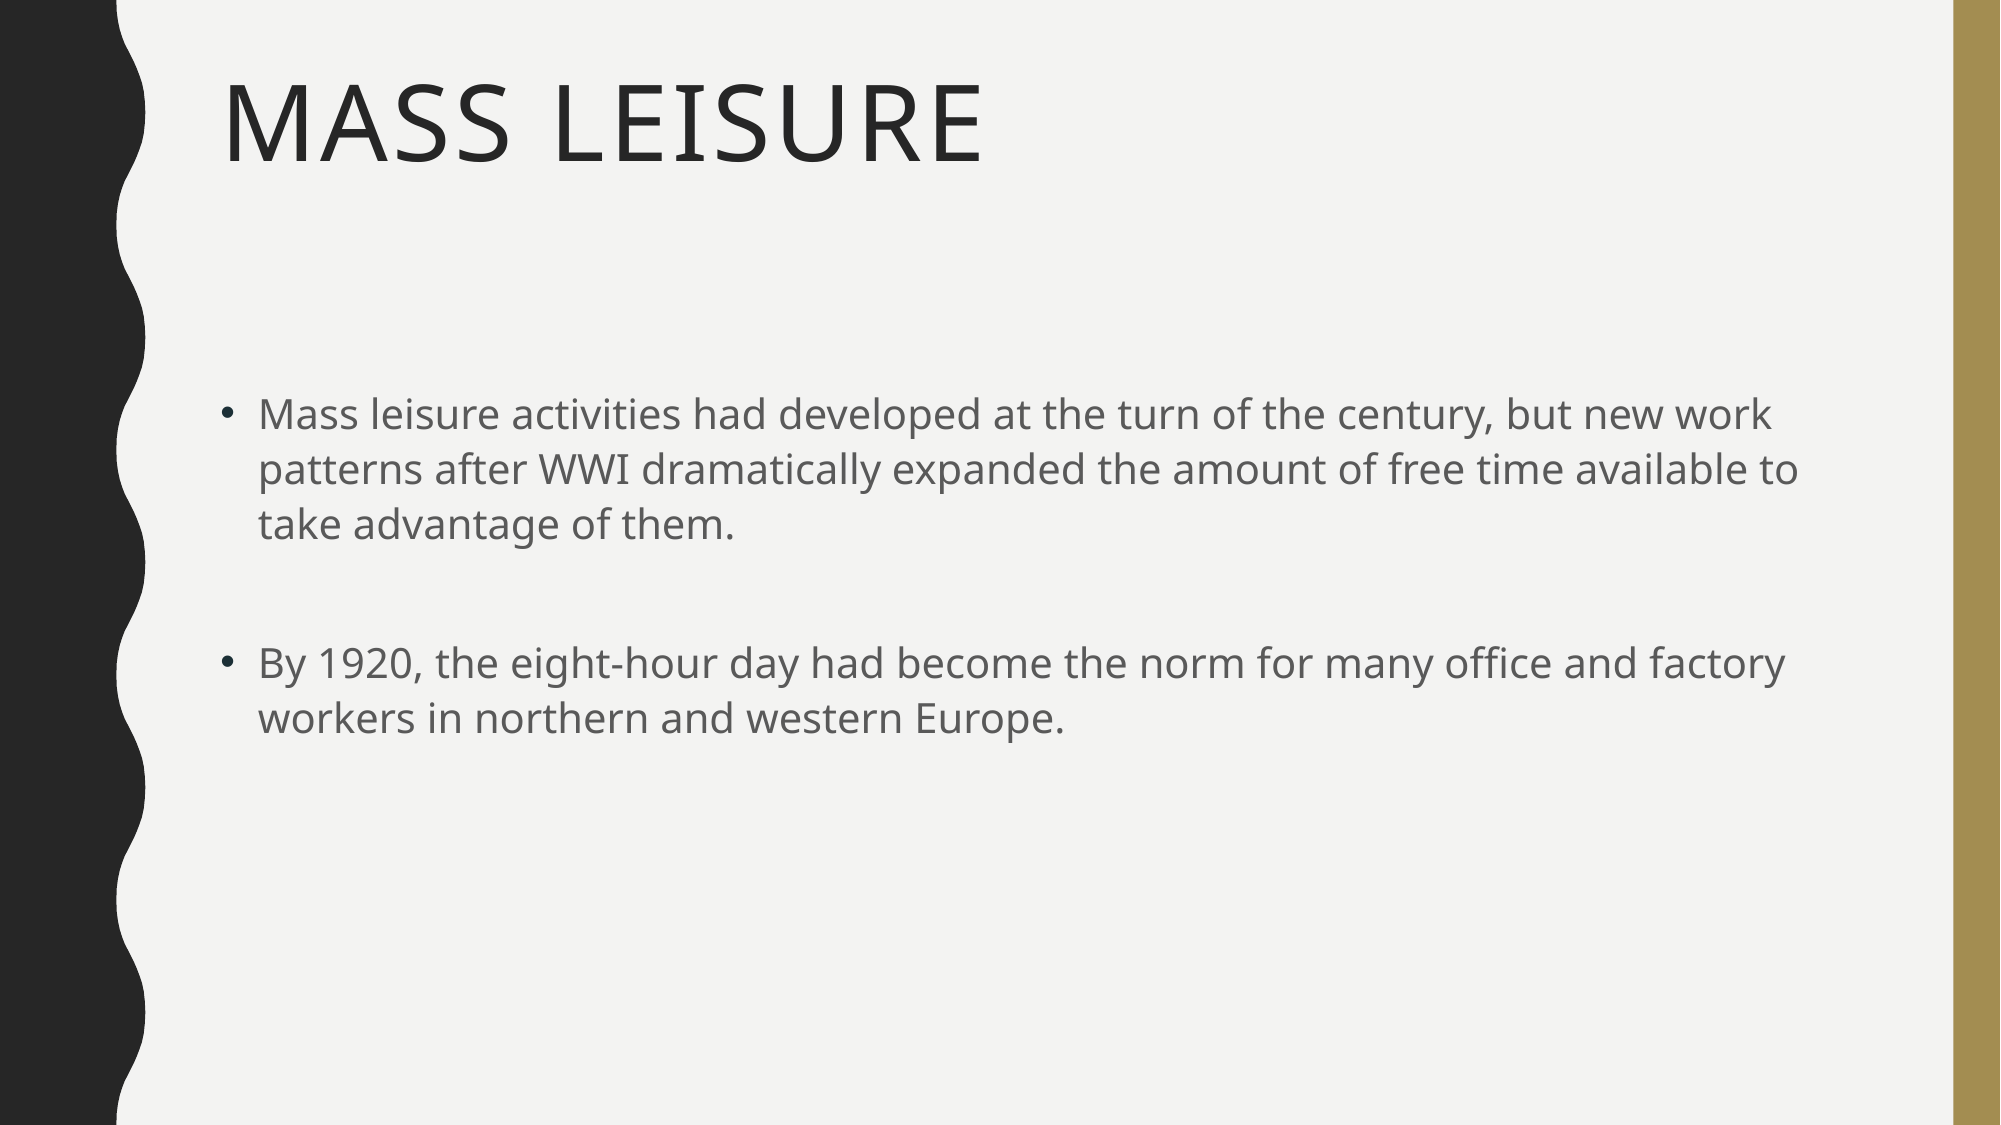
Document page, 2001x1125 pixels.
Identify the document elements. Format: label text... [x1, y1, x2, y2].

list Mass leisure activities had developed at the turn of the century, but new work patterns after WWI dramatically expanded the amount of free time available to take advantage of them. By 1920, the eight-hour day had become the norm for many office and factory workers in northern and western Europe. [205, 375, 1875, 965]
title Mass Leisure [205, 62, 1875, 308]
